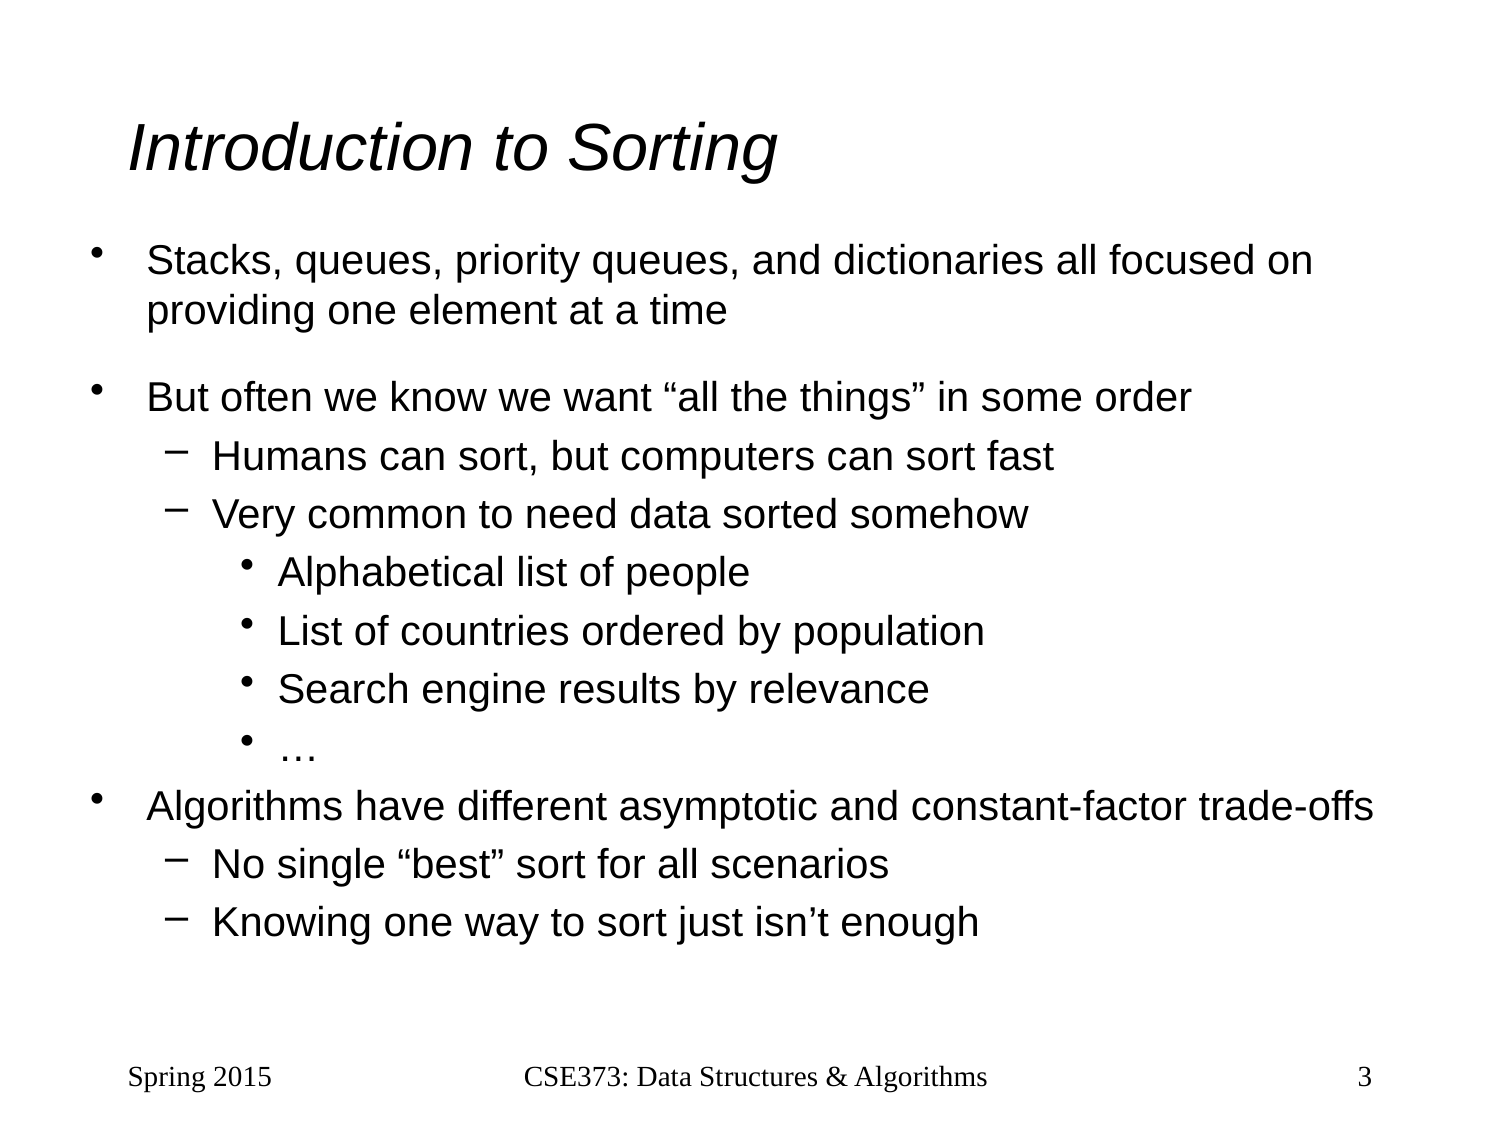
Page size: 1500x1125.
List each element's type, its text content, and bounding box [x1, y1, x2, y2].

title Introduction to Sorting [112, 49, 1388, 224]
list Stacks, queues, priority queues, and dictionaries all focused on providing one element at a time But often we know we want “all the things” in some order Humans can sort, but computers can sort fast Very common to need data sorted somehow Alphabetical list of people List of countries ordered by population Search engine results by relevance … Algorithms have different asymptotic and constant-factor trade-offs No single “best” sort for all scenarios Knowing one way to sort just isn’t enough [74, 224, 1463, 963]
slide_number Spring 2015 [112, 1049, 426, 1125]
footer CSE373: Data Structures & Algorithms [474, 1049, 1038, 1125]
slide_number 3 [1074, 1049, 1388, 1125]
